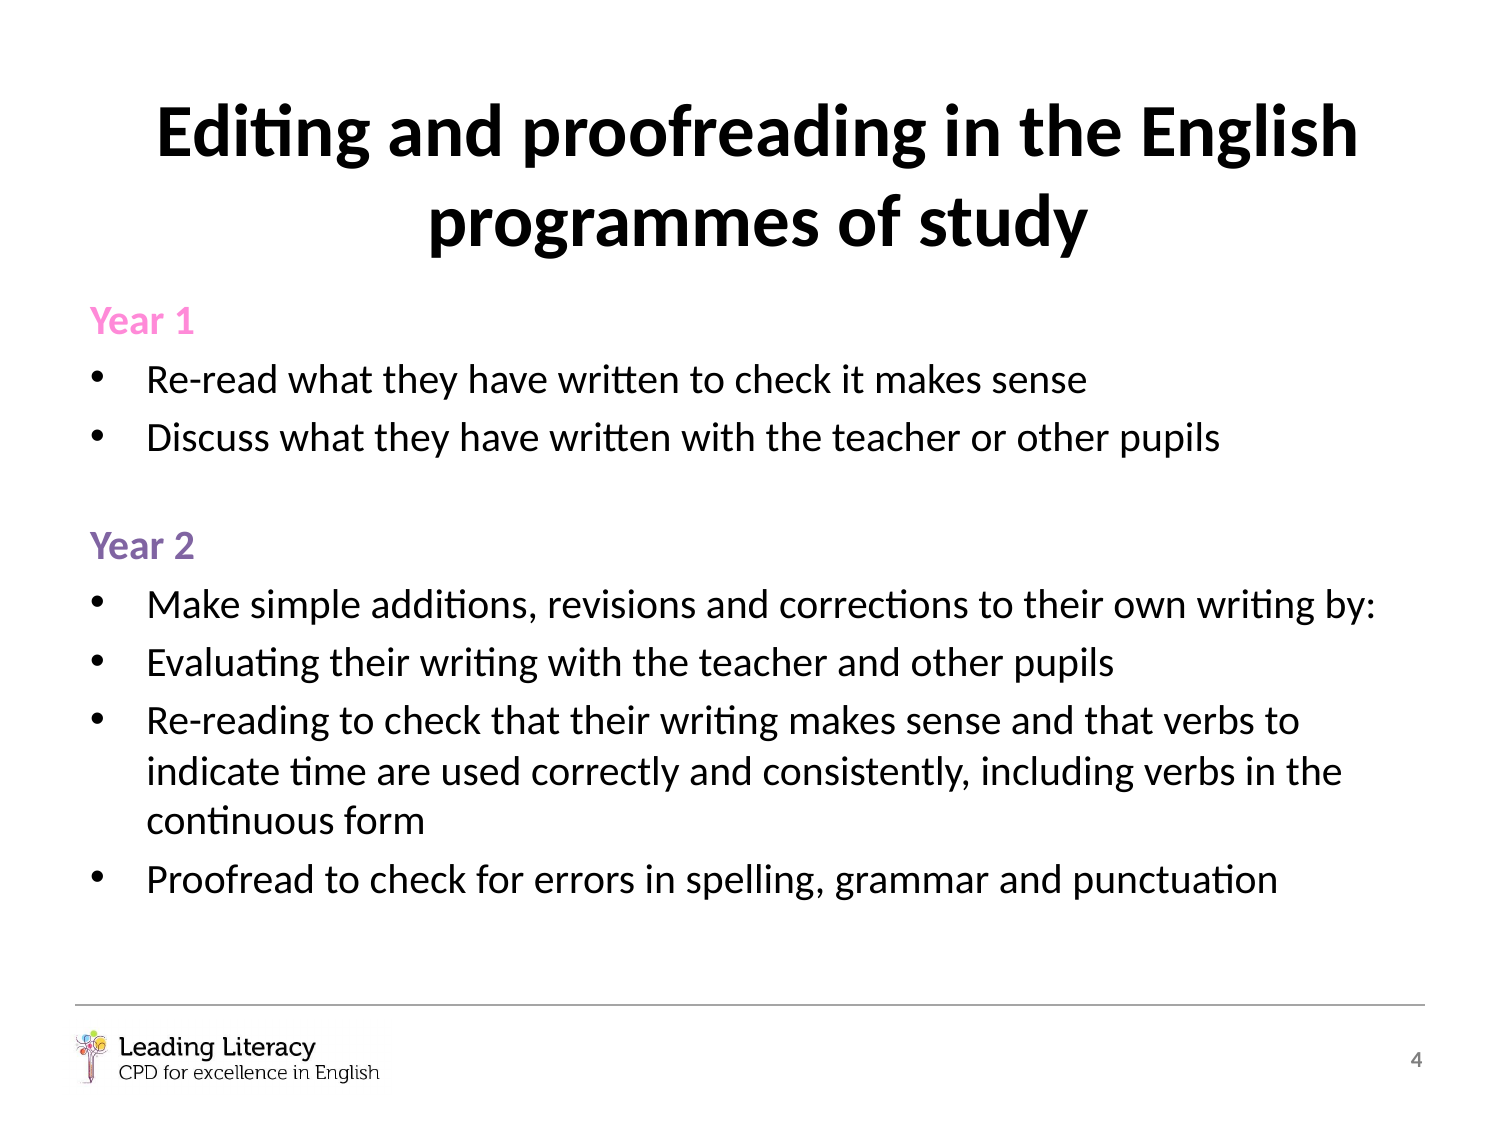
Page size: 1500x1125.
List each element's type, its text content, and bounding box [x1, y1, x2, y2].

list Year 1 Re-read what they have written to check it makes sense Discuss what they have written with the teacher or other pupils Year 2 Make simple additions, revisions and corrections to their own writing by: Evaluating their writing with the teacher and other pupils Re-reading to check that their writing makes sense and that verbs to indicate time are used correctly and consistently, including verbs in the continuous form Proofread to check for errors in spelling, grammar and punctuation [75, 285, 1425, 1028]
picture [62, 1019, 392, 1095]
title Editing and proofreading in the English programmes of study [17, 134, 1500, 210]
